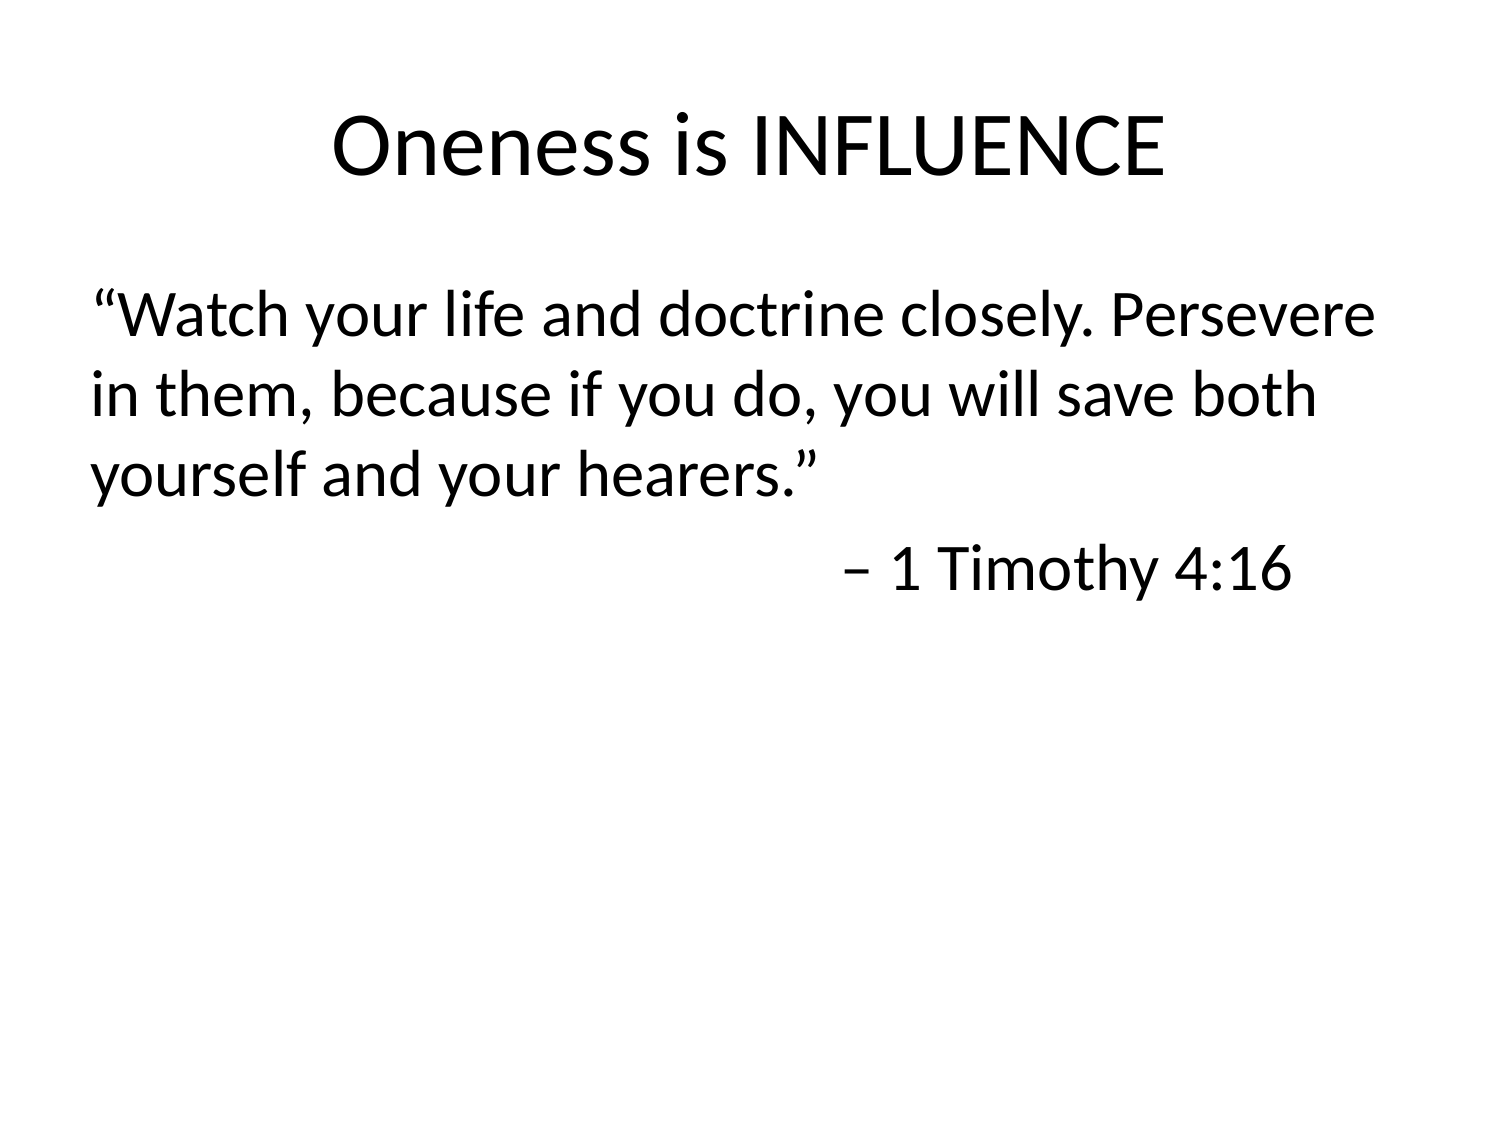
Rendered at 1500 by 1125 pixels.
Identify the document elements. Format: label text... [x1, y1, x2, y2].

title Oneness is INFLUENCE [75, 45, 1425, 233]
list “Watch your life and doctrine closely. Persevere in them, because if you do, you will save both yourself and your hearers.” – 1 Timothy 4:16 [75, 262, 1425, 1005]
